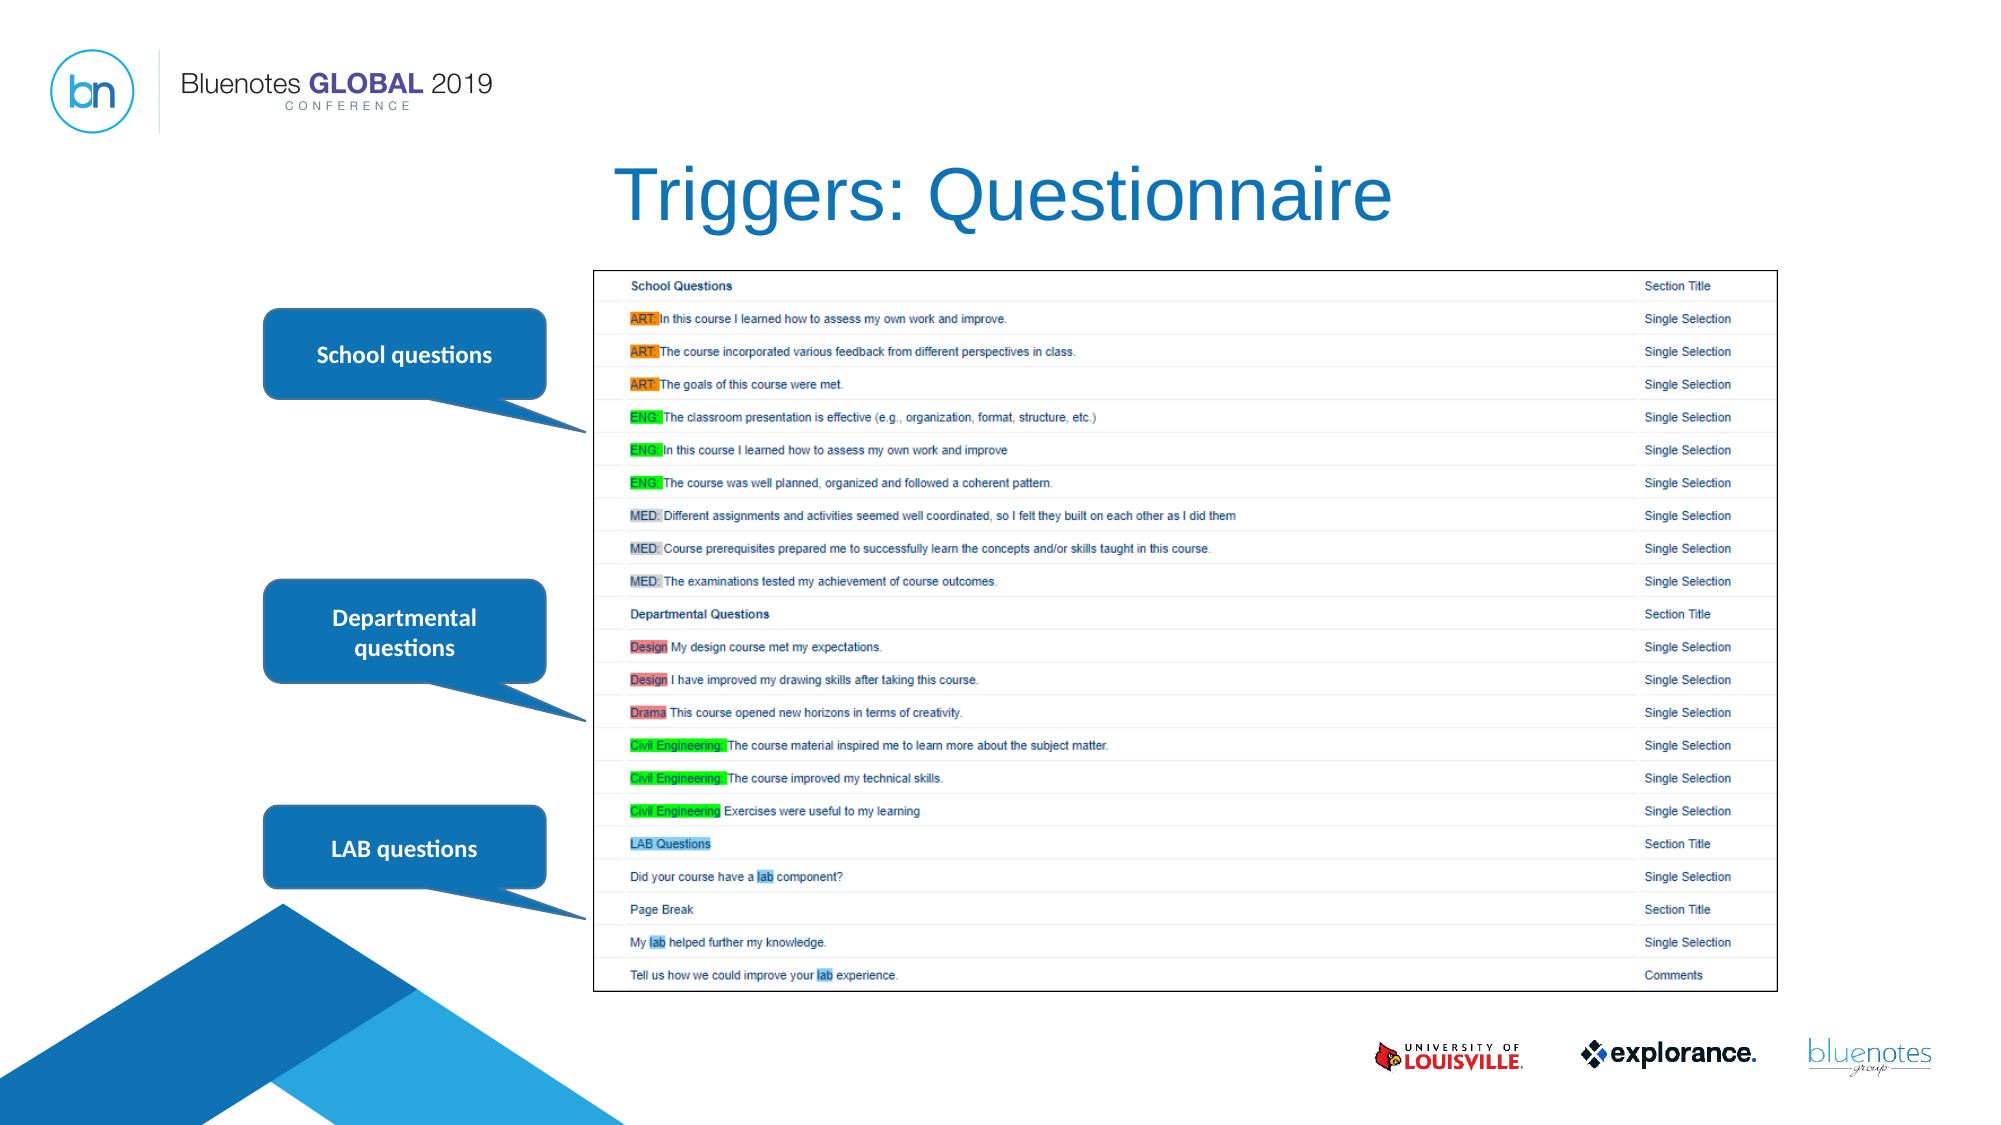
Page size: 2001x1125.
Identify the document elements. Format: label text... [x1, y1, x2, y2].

title Triggers: Questionnaire [168, 139, 1841, 253]
picture [0, 0, 2001, 1125]
text_box LAB questions [262, 804, 587, 921]
text_box School questions [262, 308, 587, 434]
text_box Departmental questions [262, 578, 587, 723]
